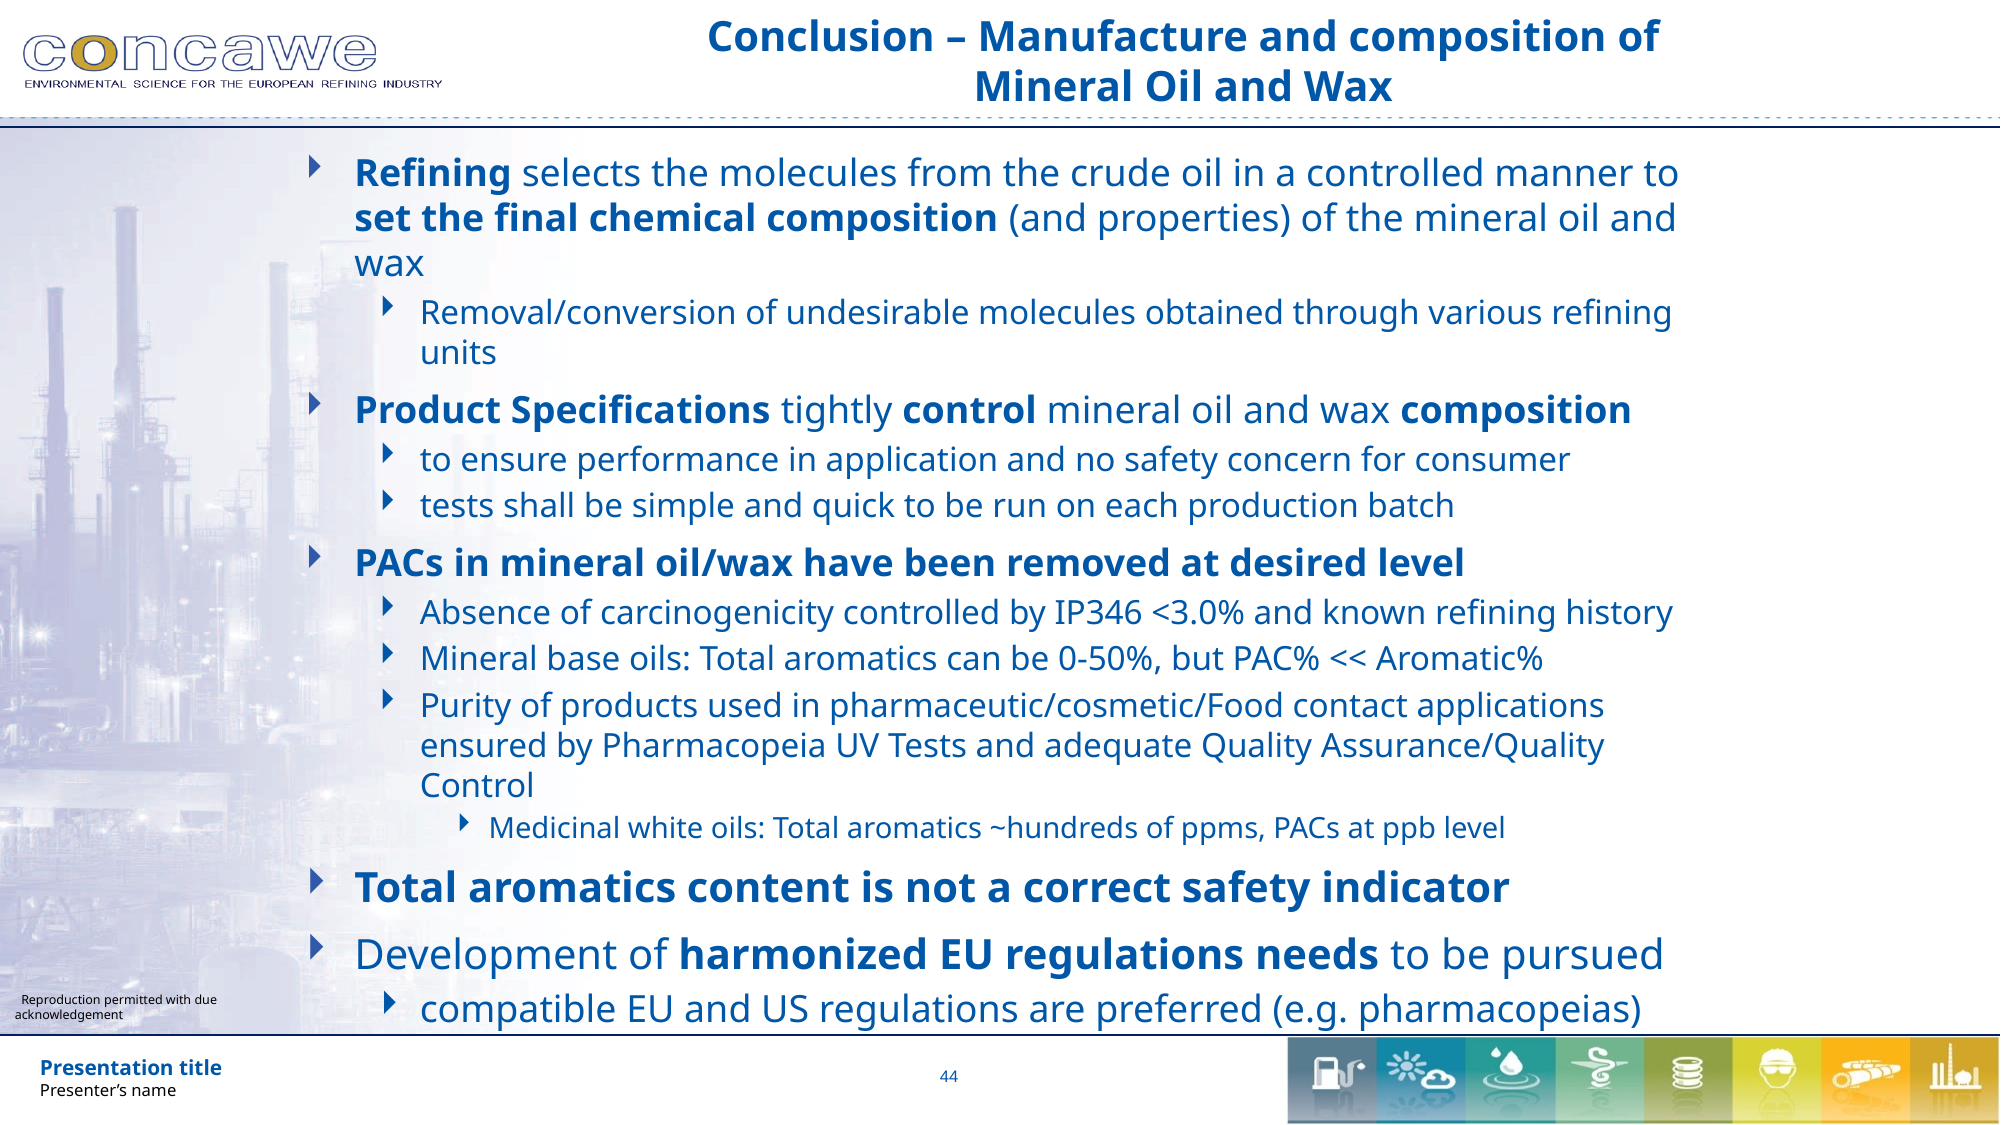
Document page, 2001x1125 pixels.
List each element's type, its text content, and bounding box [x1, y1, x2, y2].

list Refining selects the molecules from the crude oil in a controlled manner to set the final chemical composition (and properties) of the mineral oil and wax Removal/conversion of undesirable molecules obtained through various refining units Product Specifications tightly control mineral oil and wax composition to ensure performance in application and no safety concern for consumer tests shall be simple and quick to be run on each production batch PACs in mineral oil/wax have been removed at desired level Absence of carcinogenicity controlled by IP346 <3.0% and known refining history Mineral base oils: Total aromatics can be 0-50%, but PAC% << Aromatic% Purity of products used in pharmaceutic/cosmetic/Food contact applications ensured by Pharmacopeia UV Tests and adequate Quality Assurance/Quality Control Medicinal white oils: Total aromatics ~hundreds of ppms, PACs at ppb level Total aromatics content is not a correct safety indicator Development of harmonized EU regulations needs to be pursued compatible EU and US regulations are preferred (e.g. pharmacopeias) [282, 141, 1703, 982]
picture [1286, 1035, 2001, 1125]
title Conclusion – Manufacture and composition of Mineral Oil and Wax [616, 21, 1751, 99]
picture [0, 128, 2000, 1034]
picture [0, 117, 2000, 126]
picture [13, 34, 472, 95]
